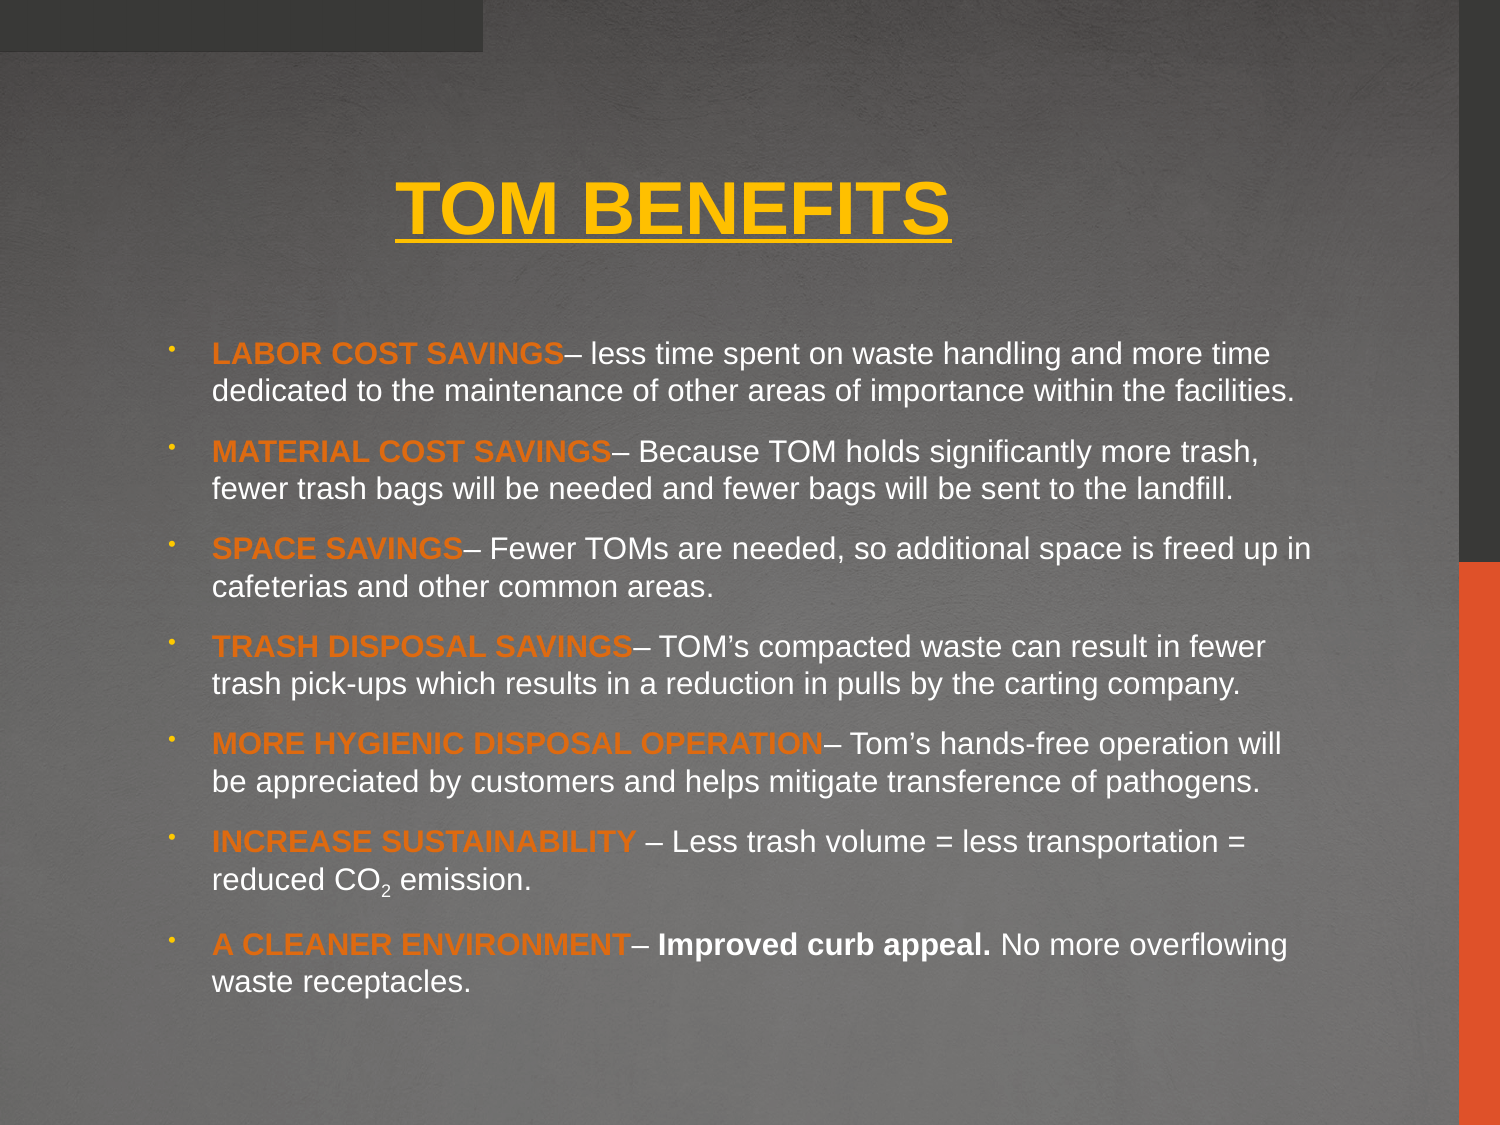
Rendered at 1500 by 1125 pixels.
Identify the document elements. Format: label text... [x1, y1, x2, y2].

list LABOR COST SAVINGS– less time spent on waste handling and more time dedicated to the maintenance of other areas of importance within the facilities. MATERIAL COST SAVINGS– Because TOM holds significantly more trash, fewer trash bags will be needed and fewer bags will be sent to the landfill. SPACE SAVINGS– Fewer TOMs are needed, so additional space is freed up in cafeterias and other common areas. TRASH DISPOSAL SAVINGS– TOM’s compacted waste can result in fewer trash pick-ups which results in a reduction in pulls by the carting company. MORE HYGIENIC DISPOSAL OPERATION– Tom’s hands-free operation will be appreciated by customers and helps mitigate transference of pathogens. INCREASE SUSTAINABILITY – Less trash volume = less transportation = reduced CO2 emission. A CLEANER ENVIRONMENT– Improved curb appeal. No more overflowing waste receptacles. [161, 329, 1332, 938]
title TOM Benefits [395, 156, 1120, 274]
picture [0, 0, 1500, 1125]
